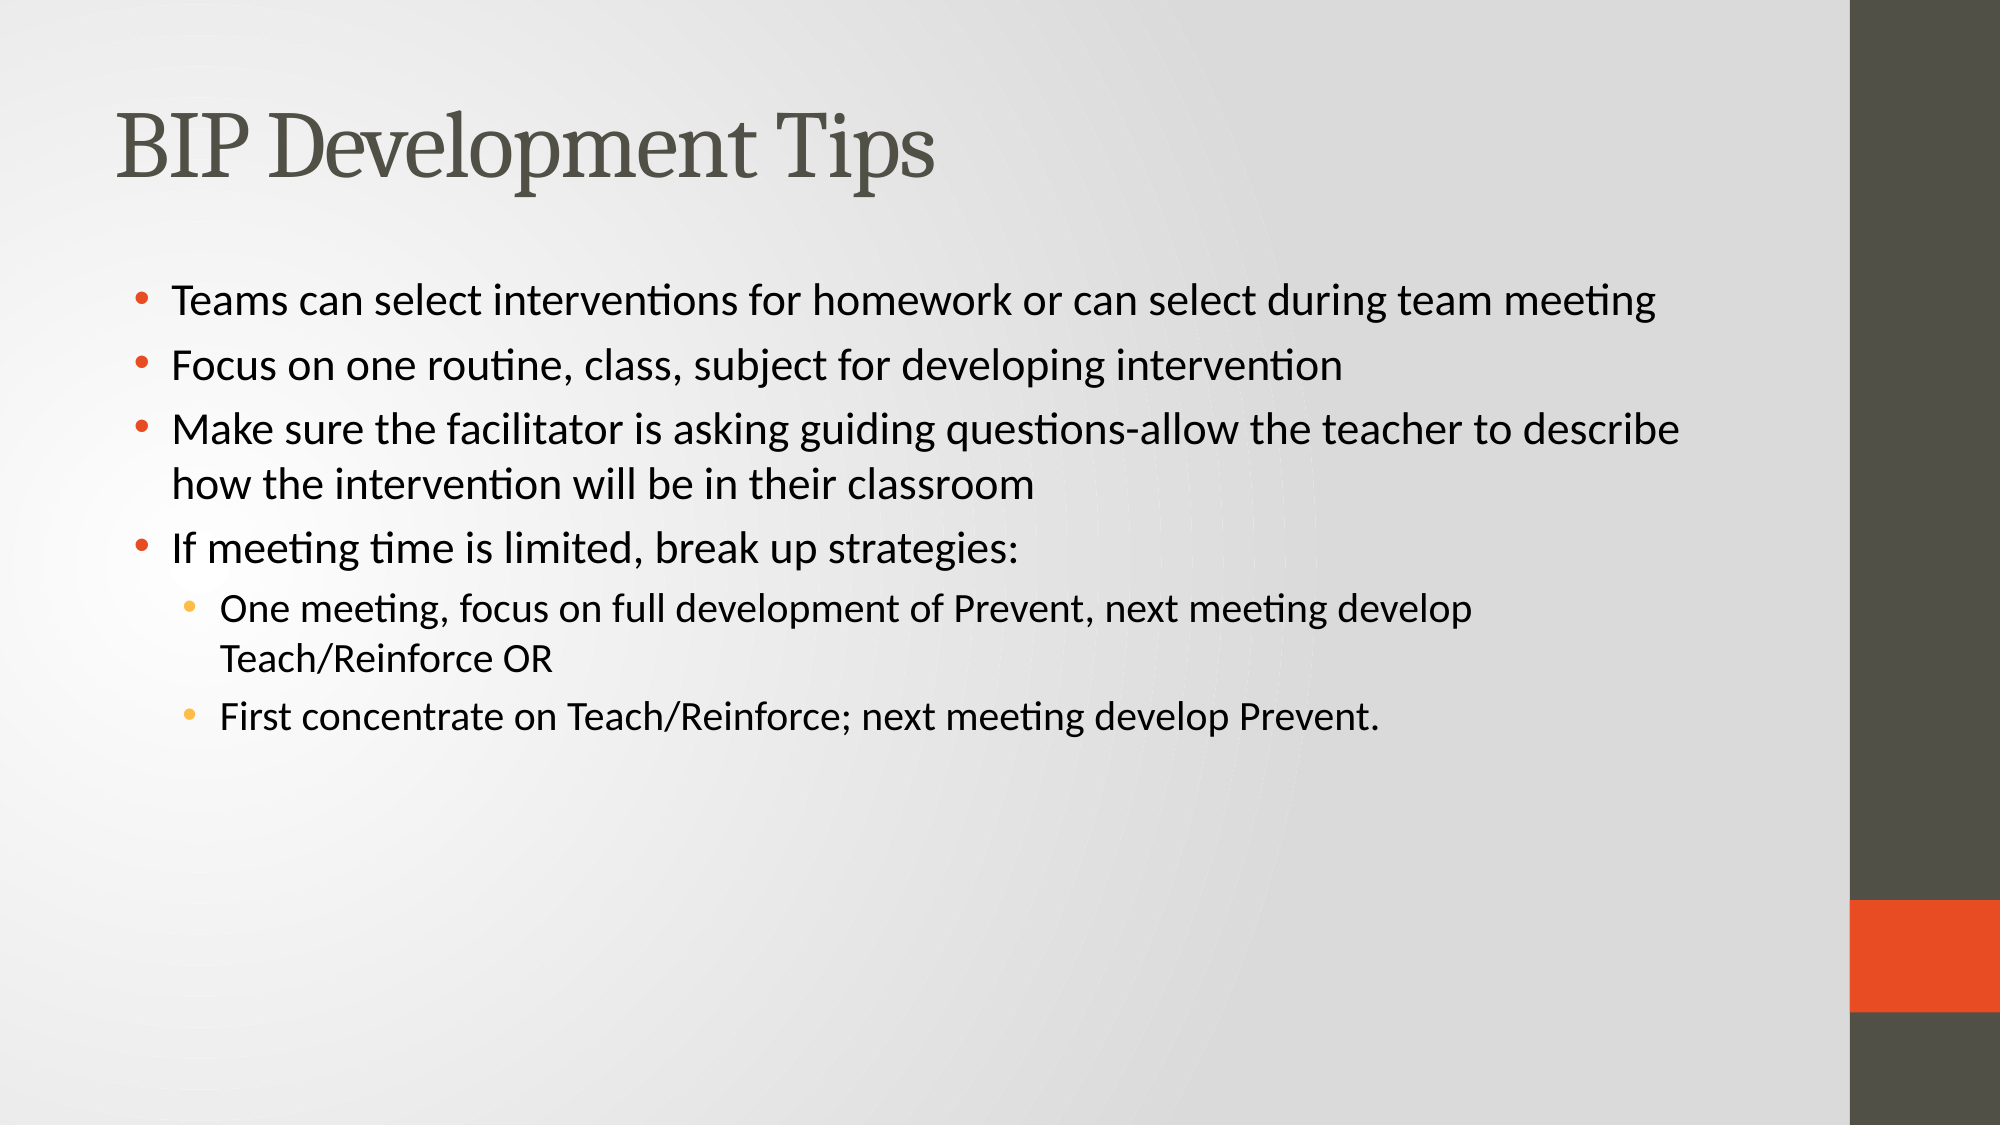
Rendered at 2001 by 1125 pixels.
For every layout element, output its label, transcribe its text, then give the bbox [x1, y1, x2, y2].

title BIP Development Tips [99, 45, 1767, 233]
list Teams can select interventions for homework or can select during team meeting Focus on one routine, class, subject for developing intervention Make sure the facilitator is asking guiding questions-allow the teacher to describe how the intervention will be in their classroom If meeting time is limited, break up strategies: One meeting, focus on full development of Prevent, next meeting develop Teach/Reinforce OR First concentrate on Teach/Reinforce; next meeting develop Prevent. [99, 262, 1767, 795]
